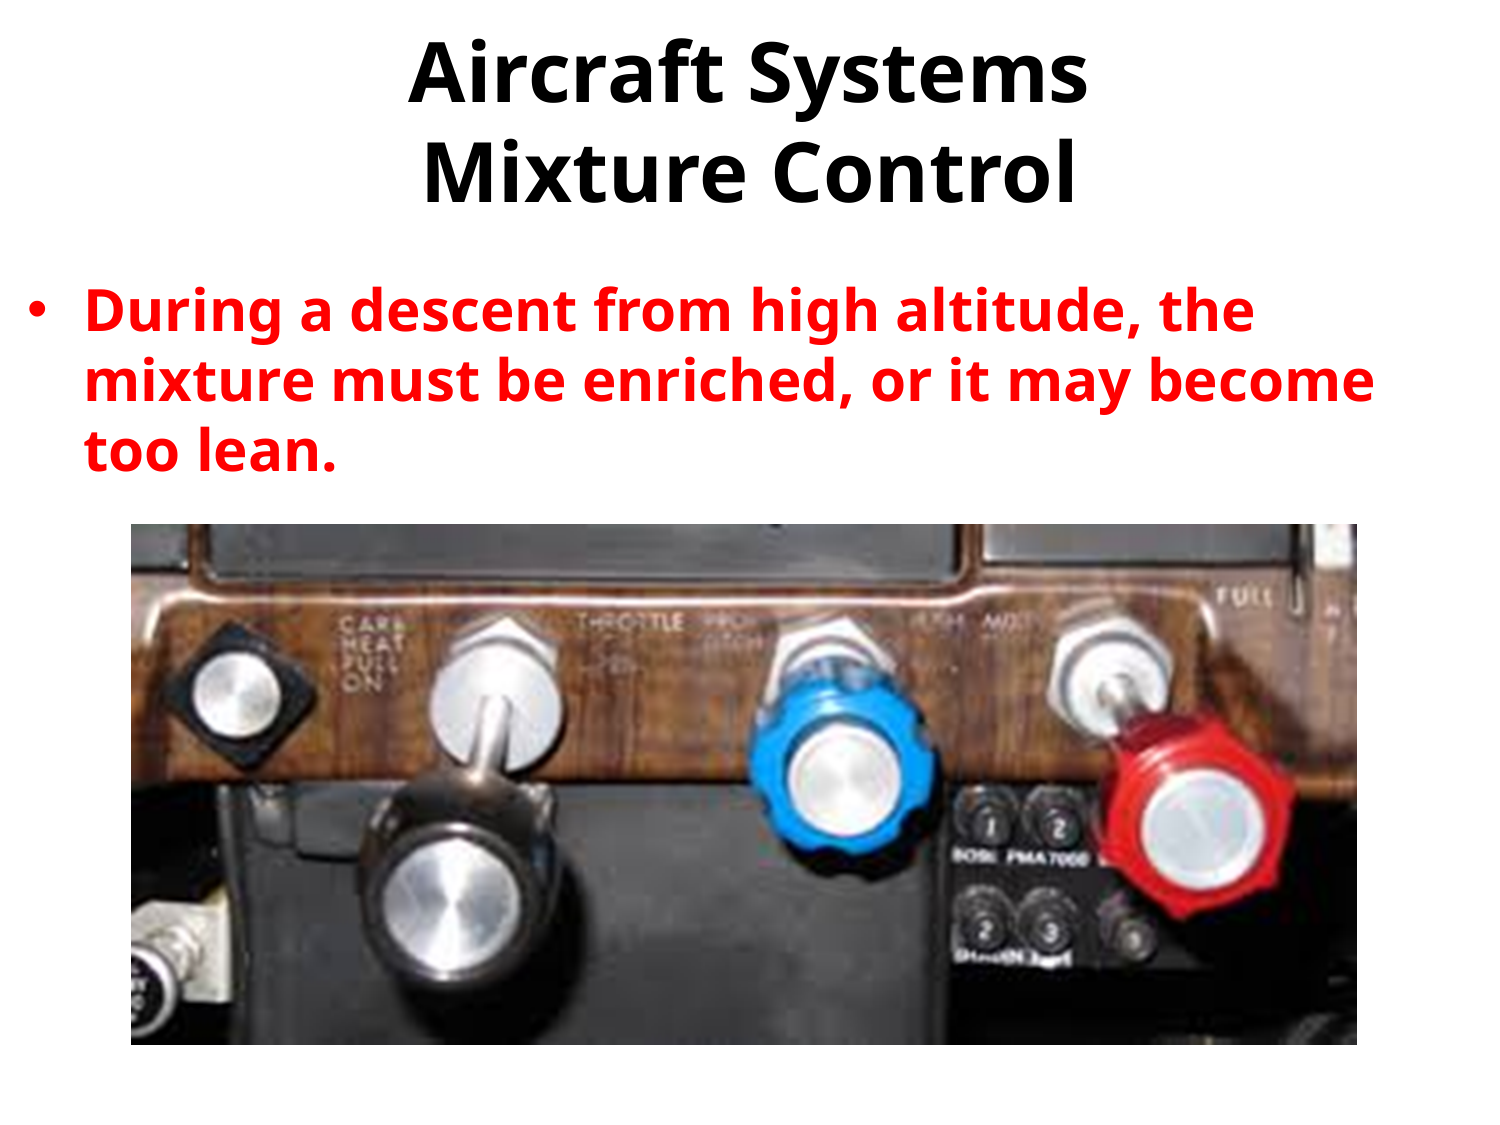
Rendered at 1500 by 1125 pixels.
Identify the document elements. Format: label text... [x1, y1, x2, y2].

text_box During a descent from high altitude, the mixture must be enriched, or it may become too lean. [12, 265, 1500, 491]
title Aircraft Systems Mixture Control [75, 24, 1425, 213]
picture [131, 524, 1357, 1046]
